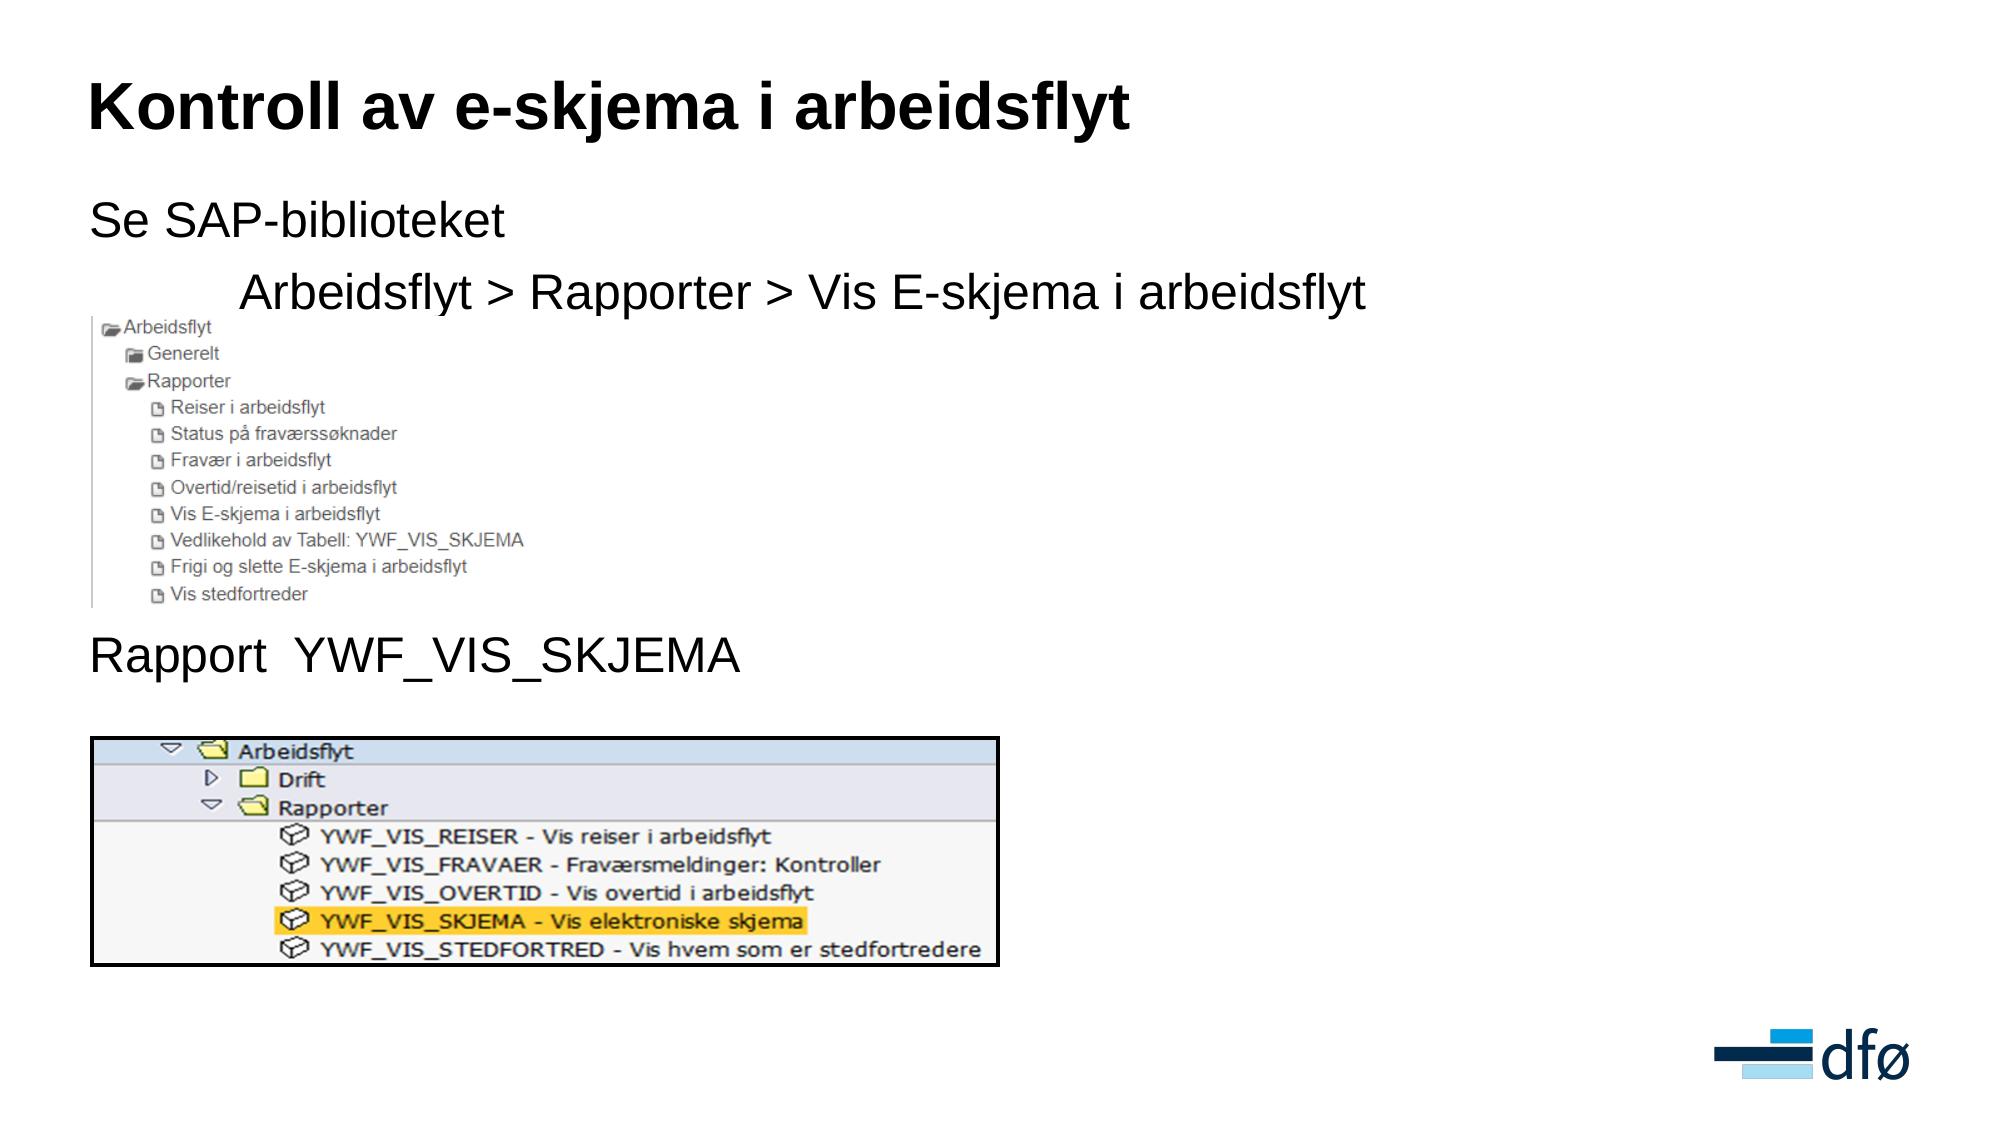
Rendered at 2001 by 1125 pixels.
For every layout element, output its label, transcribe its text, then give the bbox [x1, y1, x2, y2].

title Kontroll av e-skjema i arbeidsflyt [87, 72, 1910, 188]
list Se SAP-biblioteket Arbeidsflyt > Rapporter > Vis E-skjema i arbeidsflyt Rapport YWF_VIS_SKJEMA [89, 187, 1911, 882]
picture [90, 736, 1000, 967]
picture [89, 316, 612, 608]
picture [1714, 1028, 1918, 1085]
